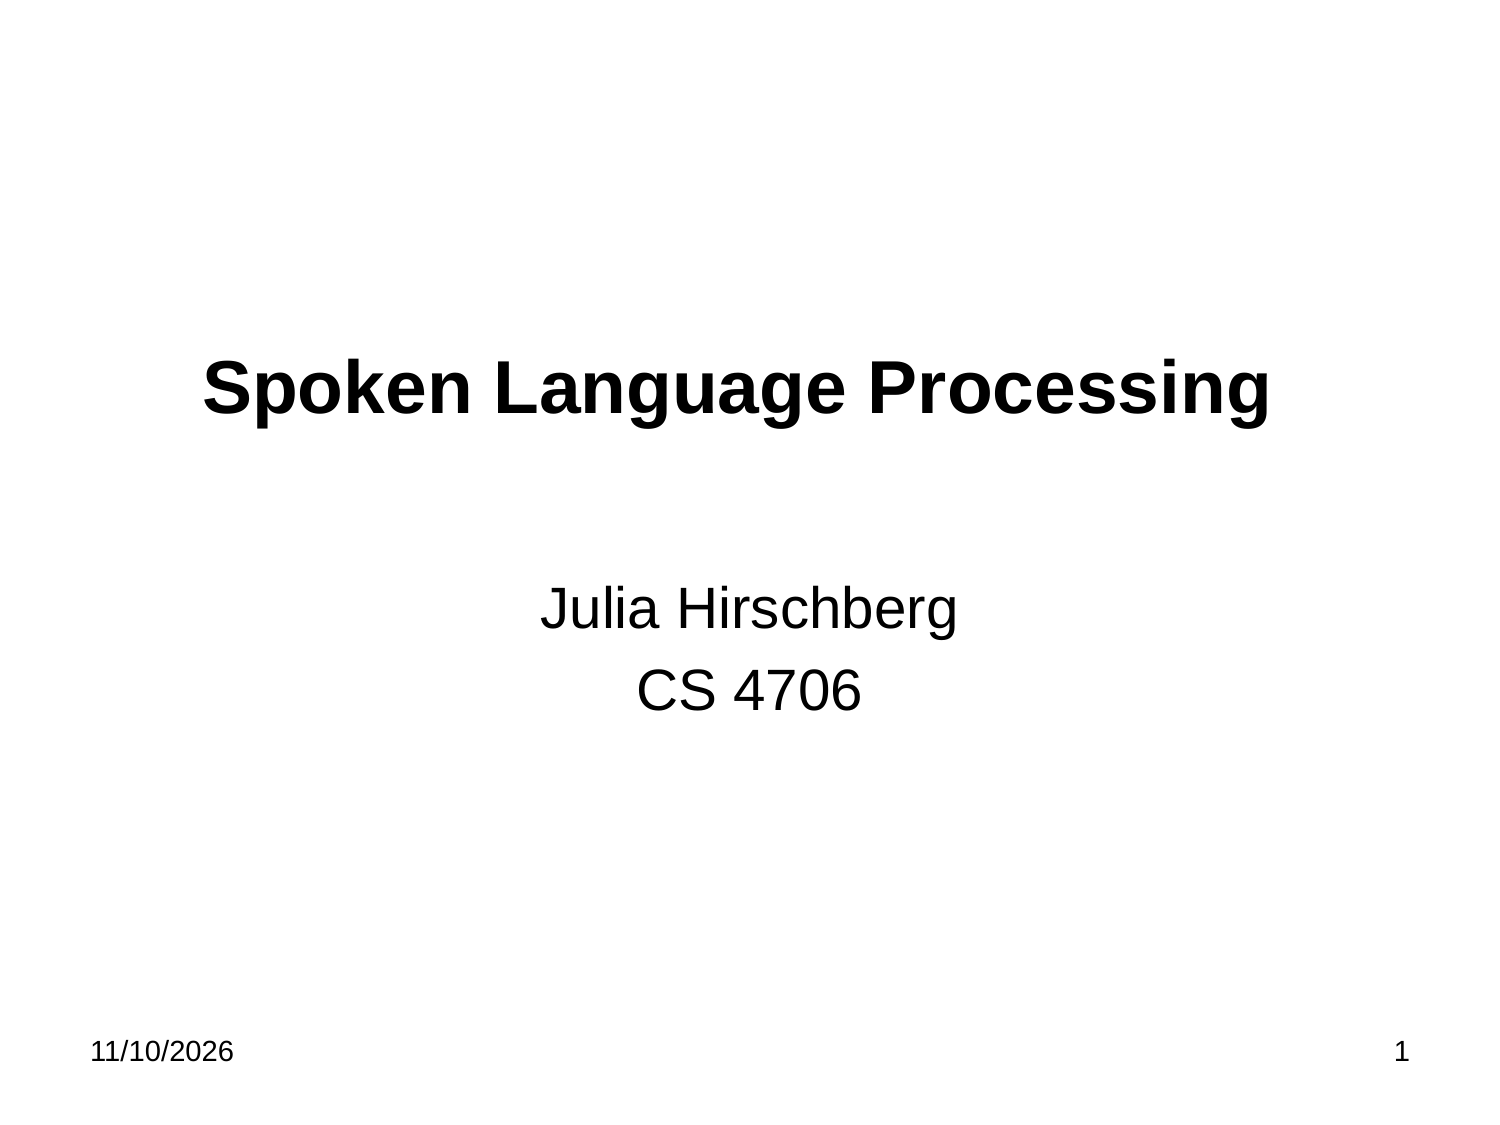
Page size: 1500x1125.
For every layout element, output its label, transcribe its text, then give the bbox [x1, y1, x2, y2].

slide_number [75, 1024, 425, 1103]
title Spoken Language Processing [99, 262, 1375, 504]
subtitle Julia Hirschberg CS 4706 [225, 562, 1275, 925]
slide_number 1 [1074, 1024, 1425, 1103]
